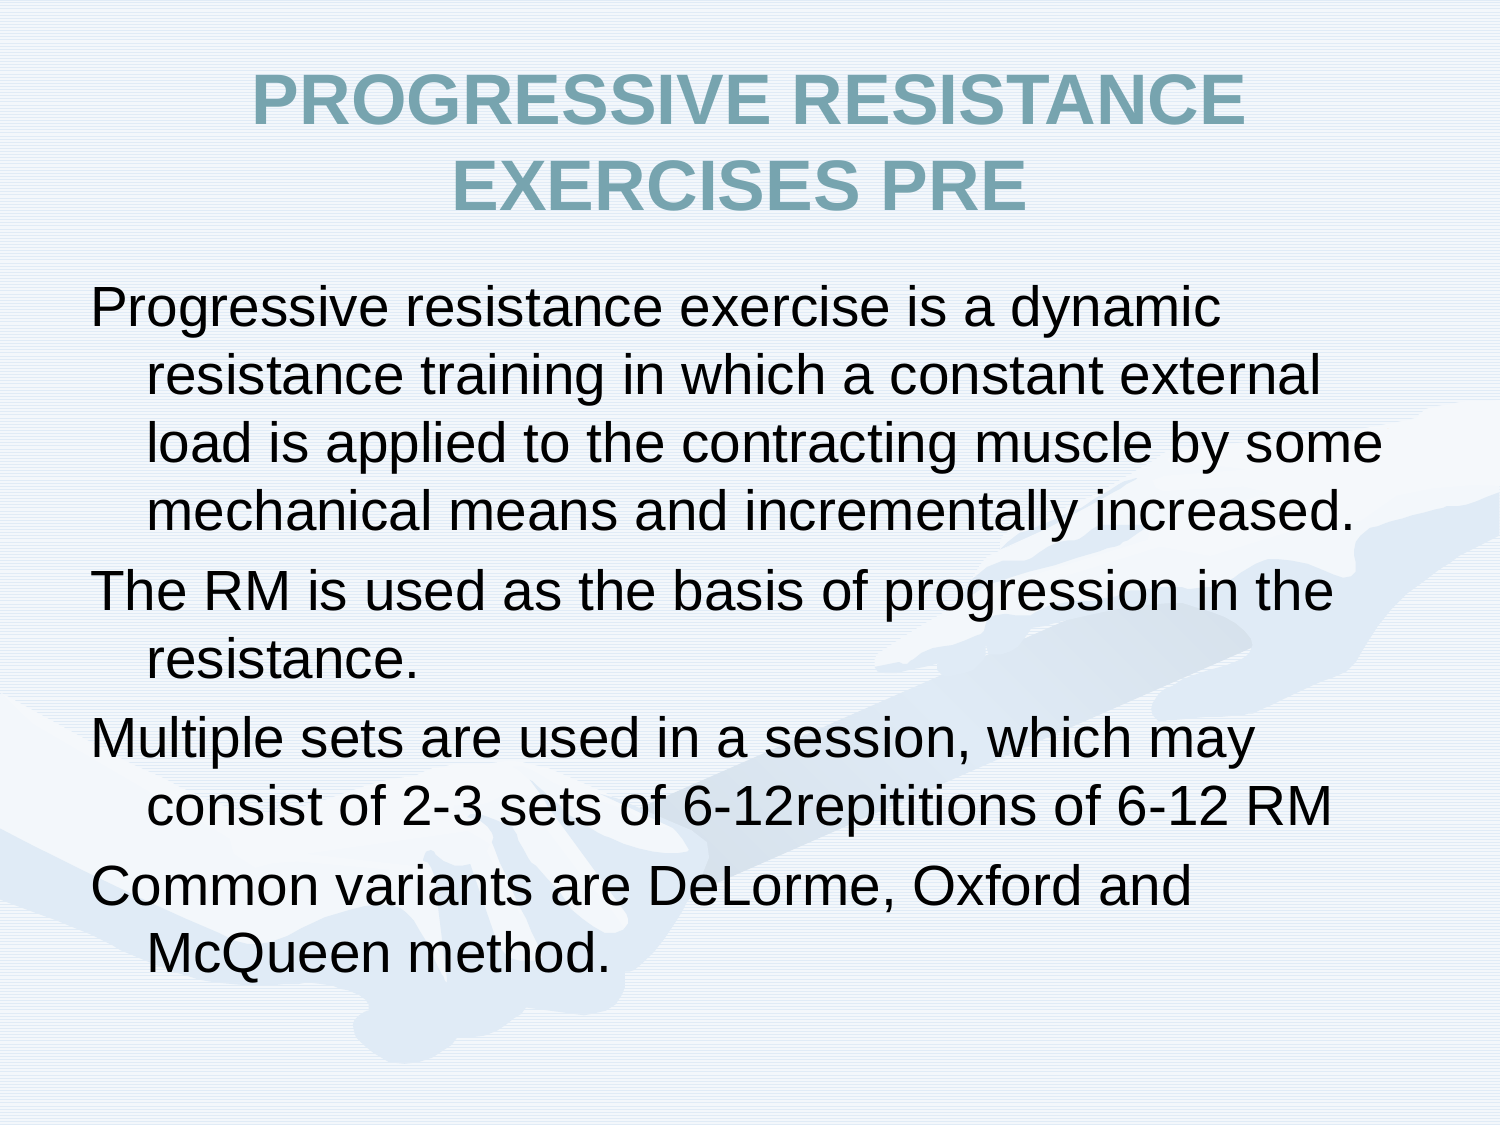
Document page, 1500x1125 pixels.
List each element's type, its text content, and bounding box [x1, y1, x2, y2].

list Progressive resistance exercise is a dynamic resistance training in which a constant external load is applied to the contracting muscle by some mechanical means and incrementally increased. The RM is used as the basis of progression in the resistance. Multiple sets are used in a session, which may consist of 2-3 sets of 6-12repititions of 6-12 RM Common variants are DeLorme, Oxford and McQueen method. [74, 262, 1426, 1001]
title PROGRESSIVE RESISTANCE EXERCISES PRE [74, 44, 1426, 233]
